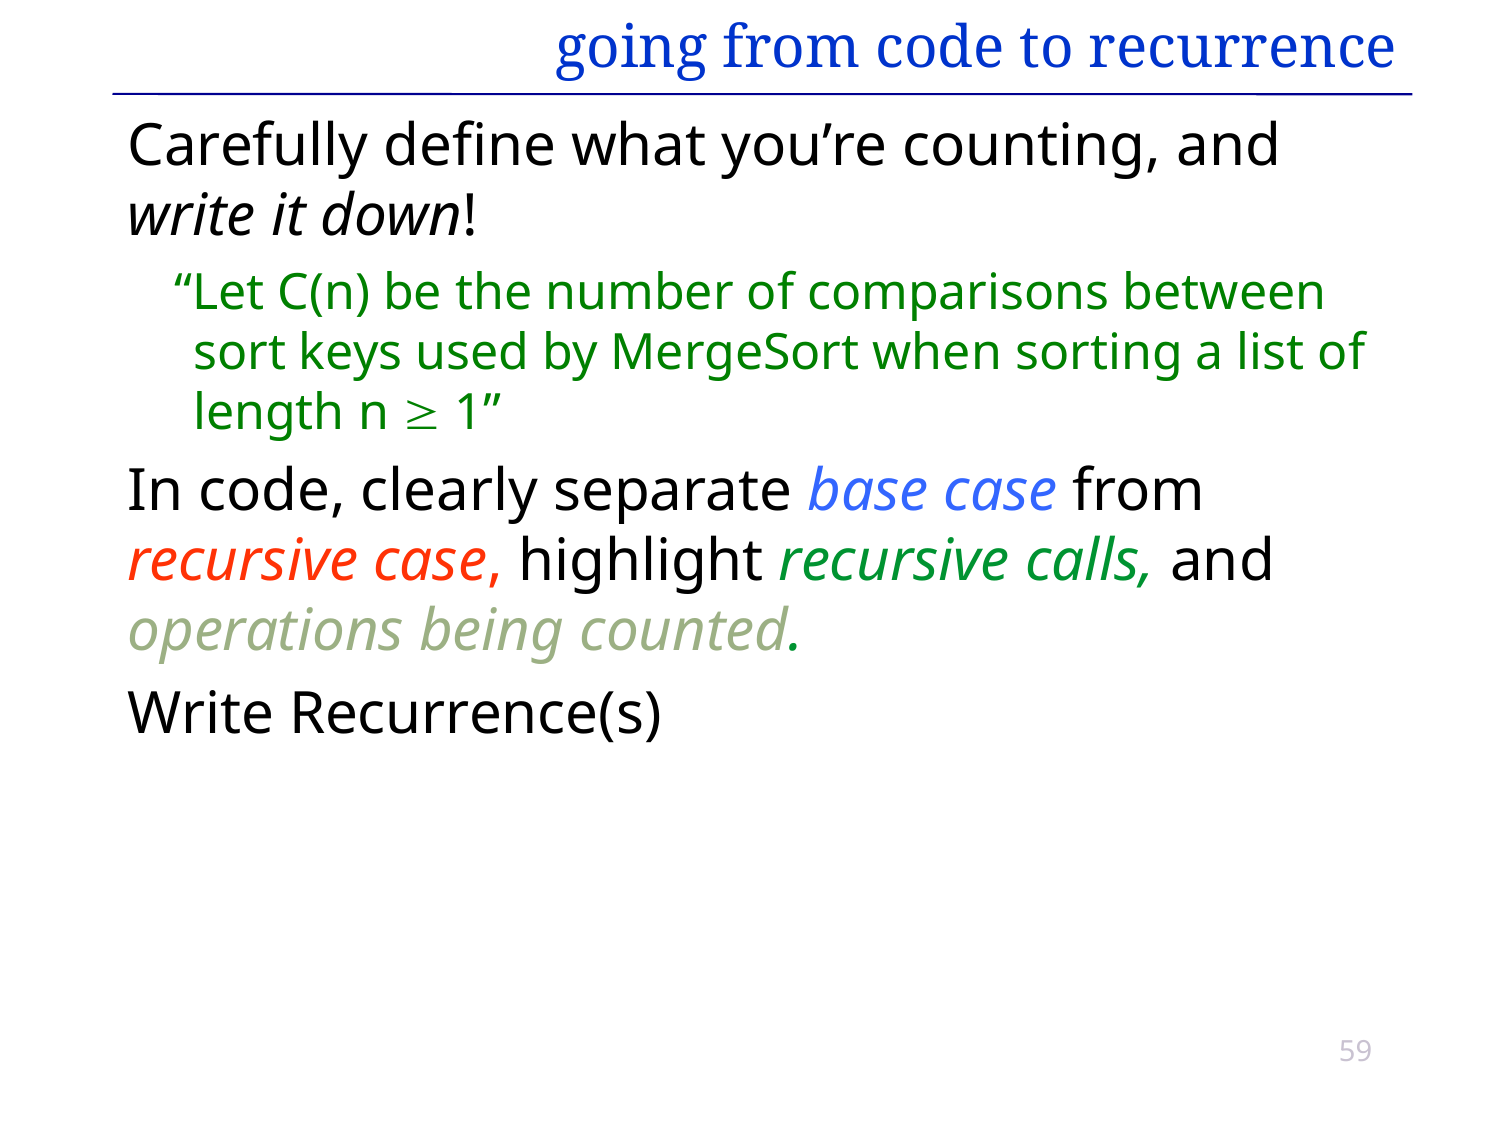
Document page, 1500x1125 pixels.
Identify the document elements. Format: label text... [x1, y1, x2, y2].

title going from code to recurrence [112, 0, 1413, 88]
slide_number 59 [1074, 1024, 1388, 1101]
list Carefully define what you’re counting, and write it down! “Let C(n) be the number of comparisons between sort keys used by MergeSort when sorting a list of length n  1” In code, clearly separate base case from recursive case, highlight recursive calls, and operations being counted. Write Recurrence(s) [112, 99, 1413, 1000]
